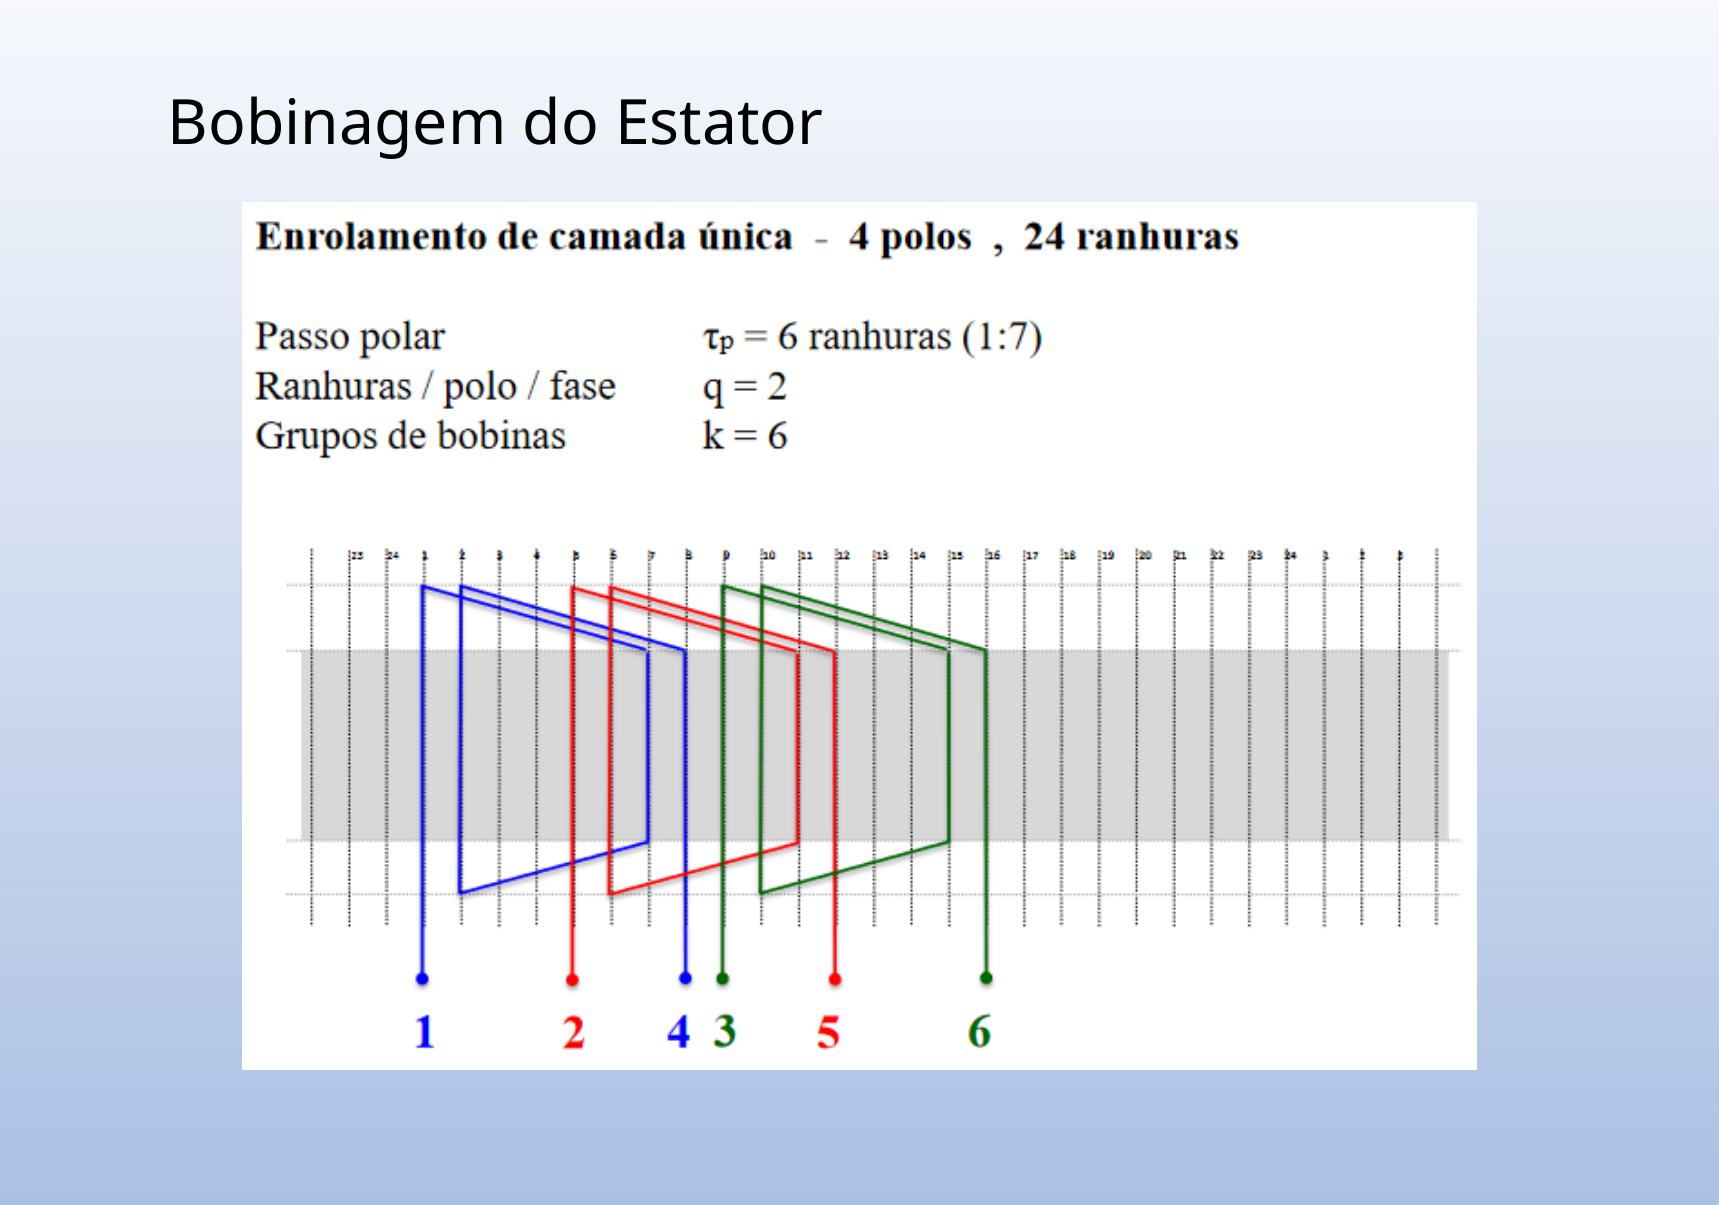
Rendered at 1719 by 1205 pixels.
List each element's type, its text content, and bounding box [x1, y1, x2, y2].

title Bobinagem do Estator [136, 48, 1583, 202]
picture [242, 202, 1477, 1070]
